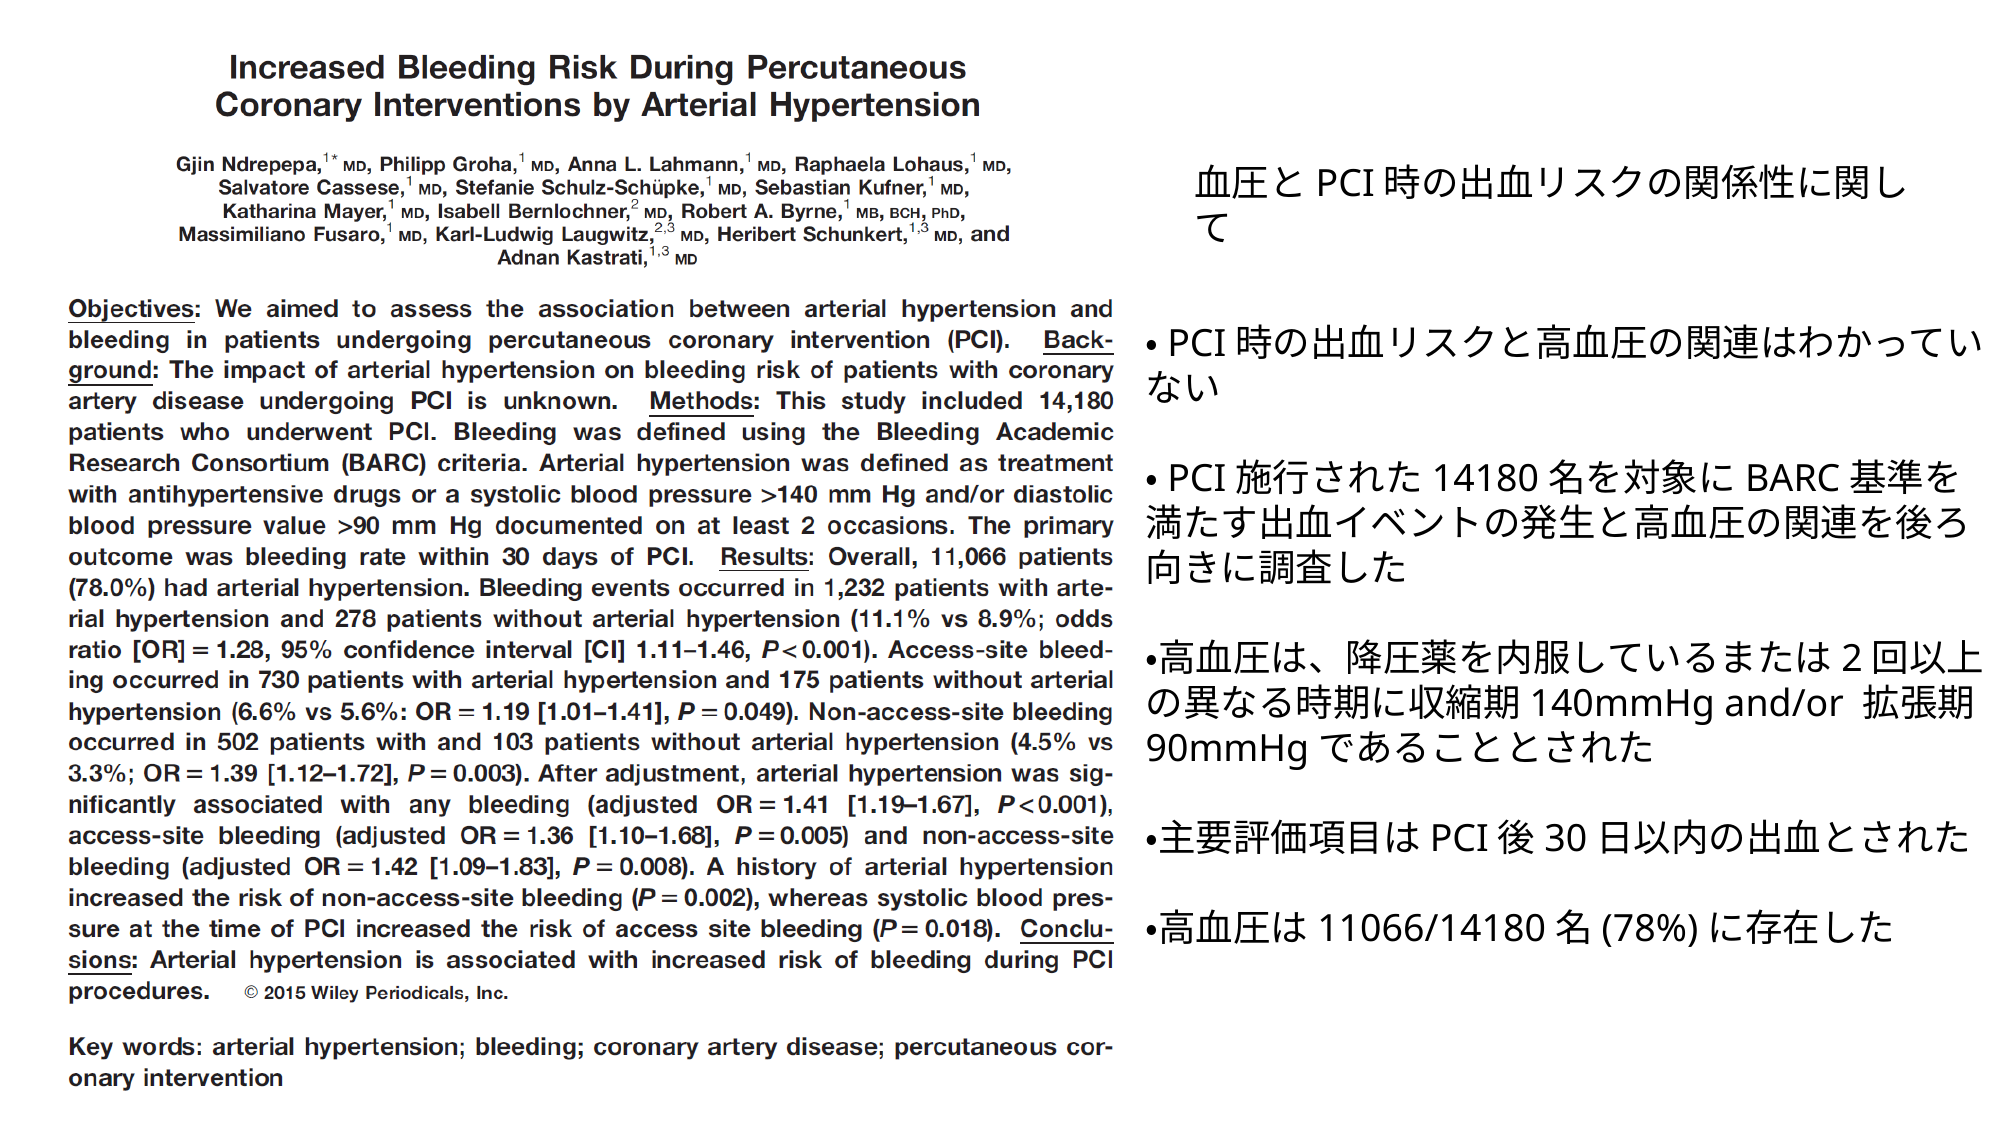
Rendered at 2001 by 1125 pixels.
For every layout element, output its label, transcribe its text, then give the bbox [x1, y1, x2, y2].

text_box ・PCI時の出血リスクと高血圧の関連はわかっていない ・PCI施行された14180名を対象にBARC基準を満たす出血イベントの発生と高血圧の関連を後ろ向きに調査した ・高血圧は、降圧薬を内服しているまたは2回以上の異なる時期に収縮期140mmHg and/or 拡張期90mmHgであることとされた ・主要評価項目はPCI後30日以内の出血とされた ・高血圧は11066/14180名(78%)に存在した [1130, 311, 2000, 1125]
picture [60, 290, 1127, 1108]
text_box 血圧とPCI時の出血リスクの関係性に関して [1179, 151, 1956, 257]
picture [165, 53, 1022, 272]
